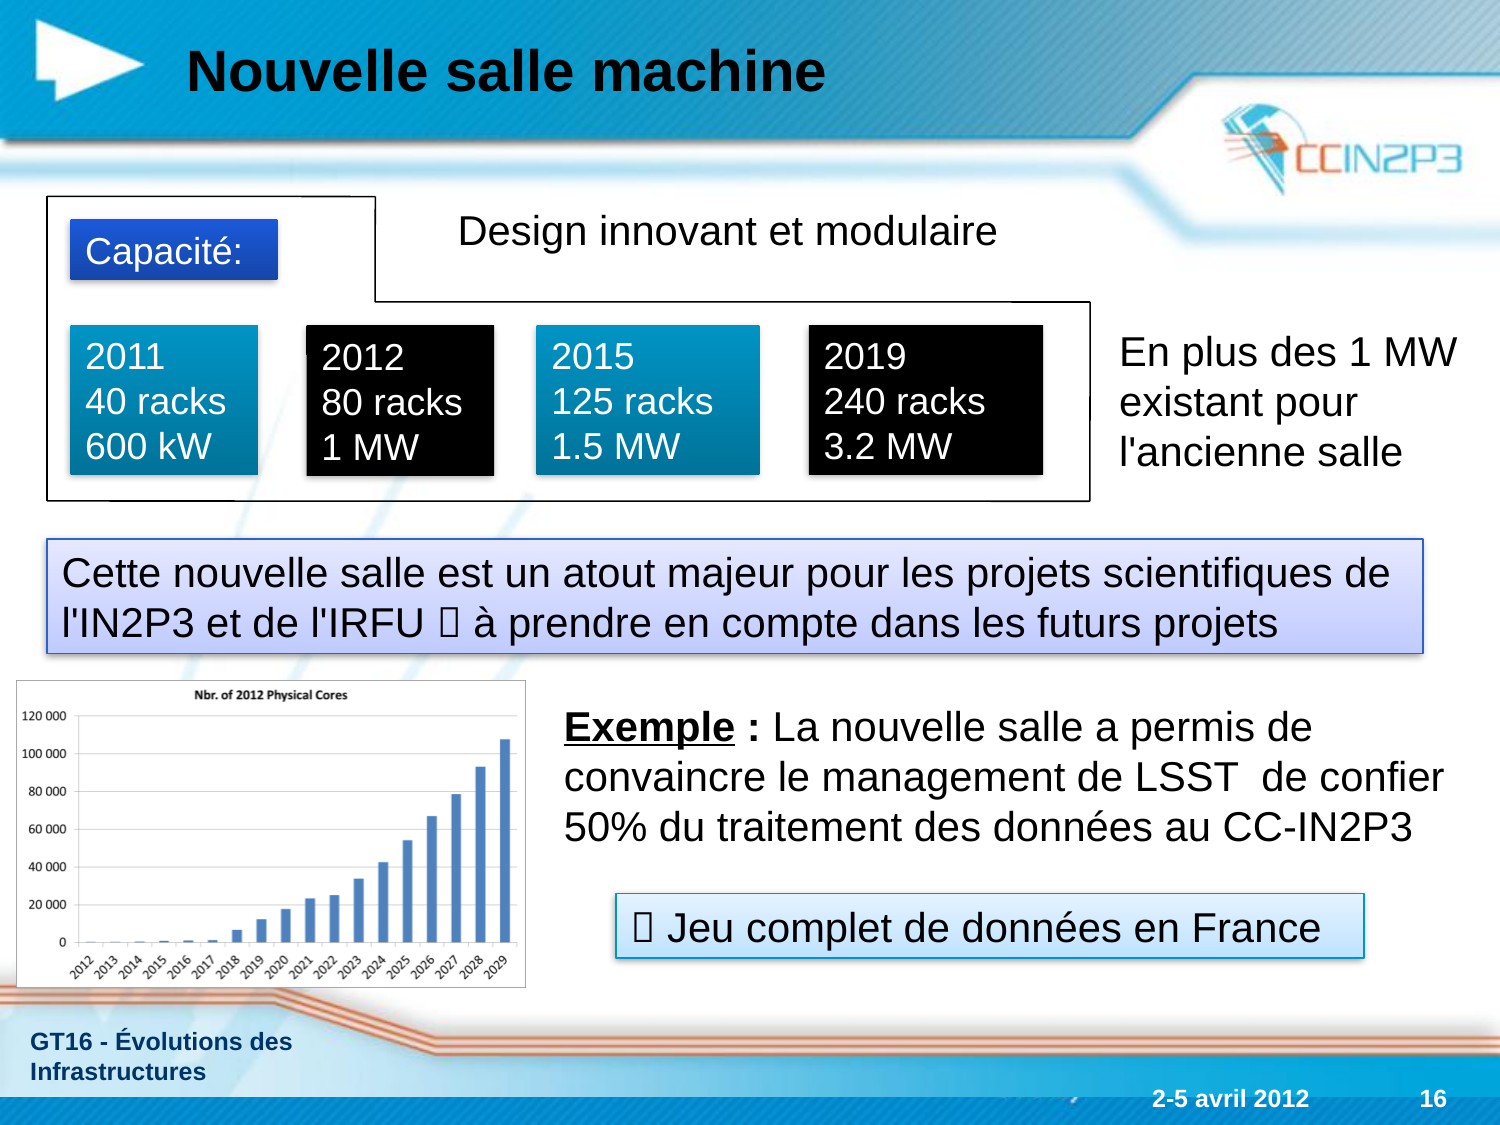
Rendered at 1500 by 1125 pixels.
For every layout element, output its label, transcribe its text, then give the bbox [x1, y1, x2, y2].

title Nouvelle salle machine [170, 25, 1122, 126]
slide_number 16 [1349, 1074, 1463, 1125]
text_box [46, 195, 1091, 502]
footer GT16 - Évolutions des Infrastructures [14, 1017, 491, 1098]
text_box Cette nouvelle salle est un atout majeur pour les projets scientifiques de l'IN2P3 et de l'IRFU  à prendre en compte dans les futurs projets [46, 538, 1424, 654]
picture [34, 20, 144, 102]
text_box En plus des 1 MW existant pour l'ancienne salle [1104, 317, 1489, 483]
picture [0, 0, 1500, 1098]
text_box Exemple : La nouvelle salle a permis de convaincre le management de LSST de confier 50% du traitement des données au CC-IN2P3 [549, 692, 1469, 858]
slide_number 2-5 avril 2012 [1012, 1074, 1326, 1125]
text_box  Jeu complet de données en France [615, 893, 1365, 959]
